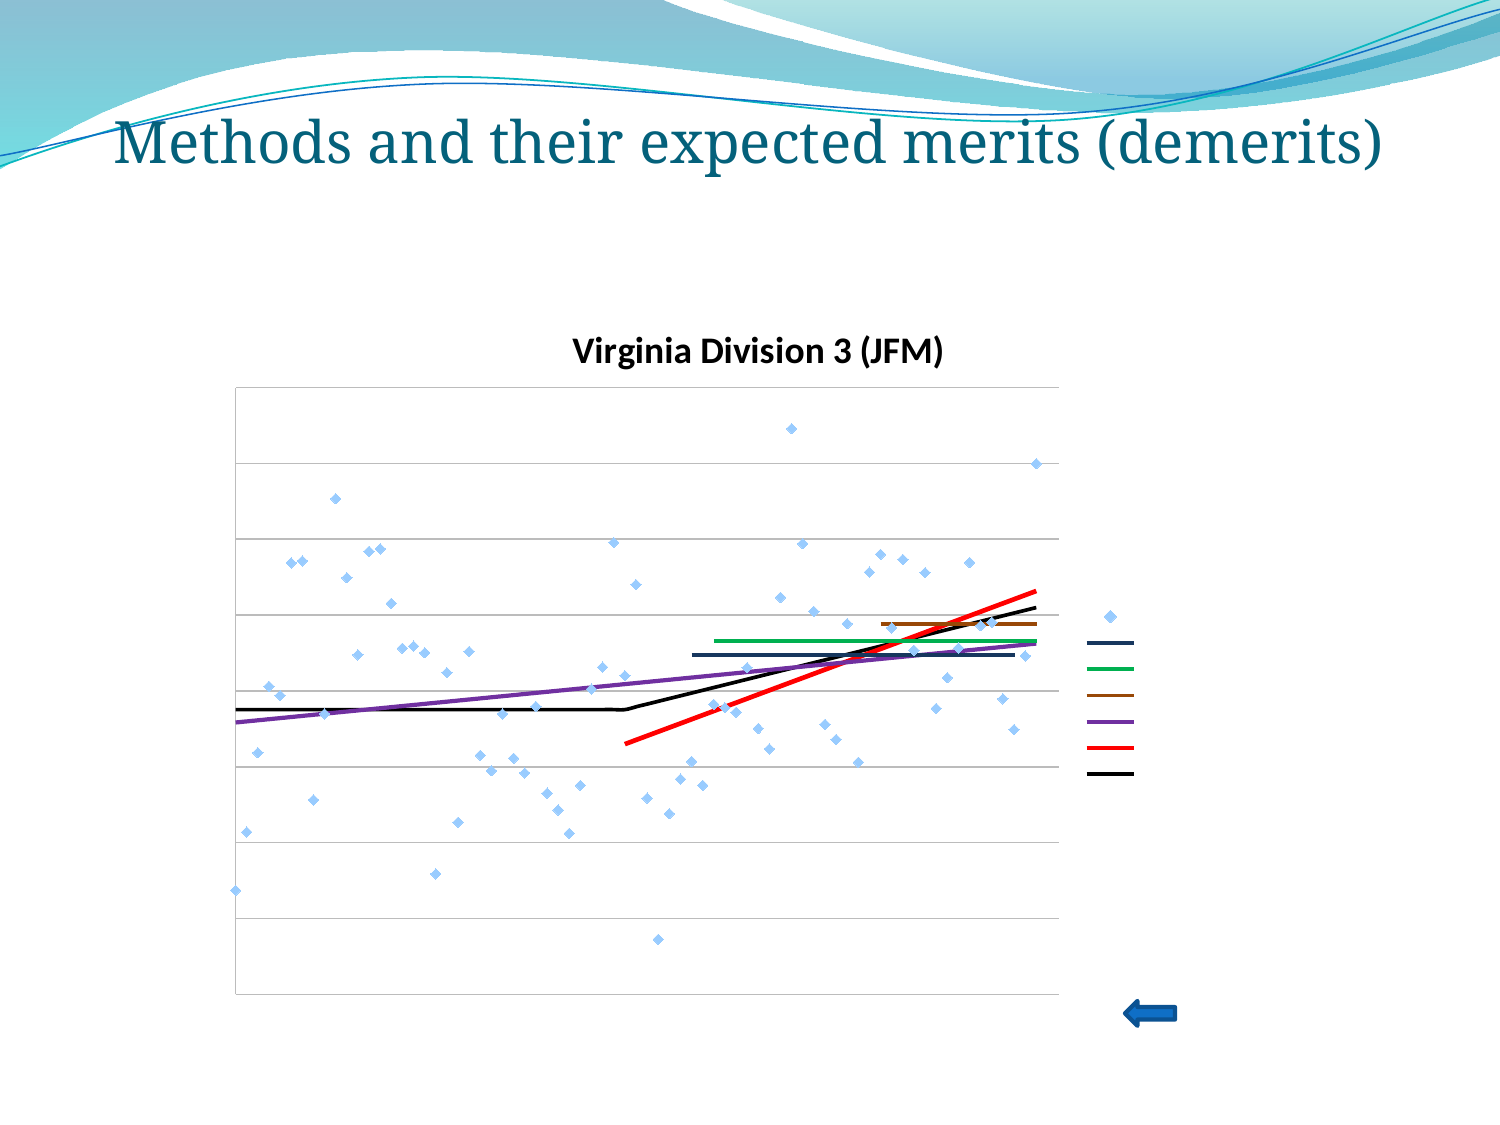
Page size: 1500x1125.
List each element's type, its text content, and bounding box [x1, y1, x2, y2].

chart [137, 299, 1380, 1092]
title Methods and their expected merits (demerits) [112, 87, 1388, 175]
